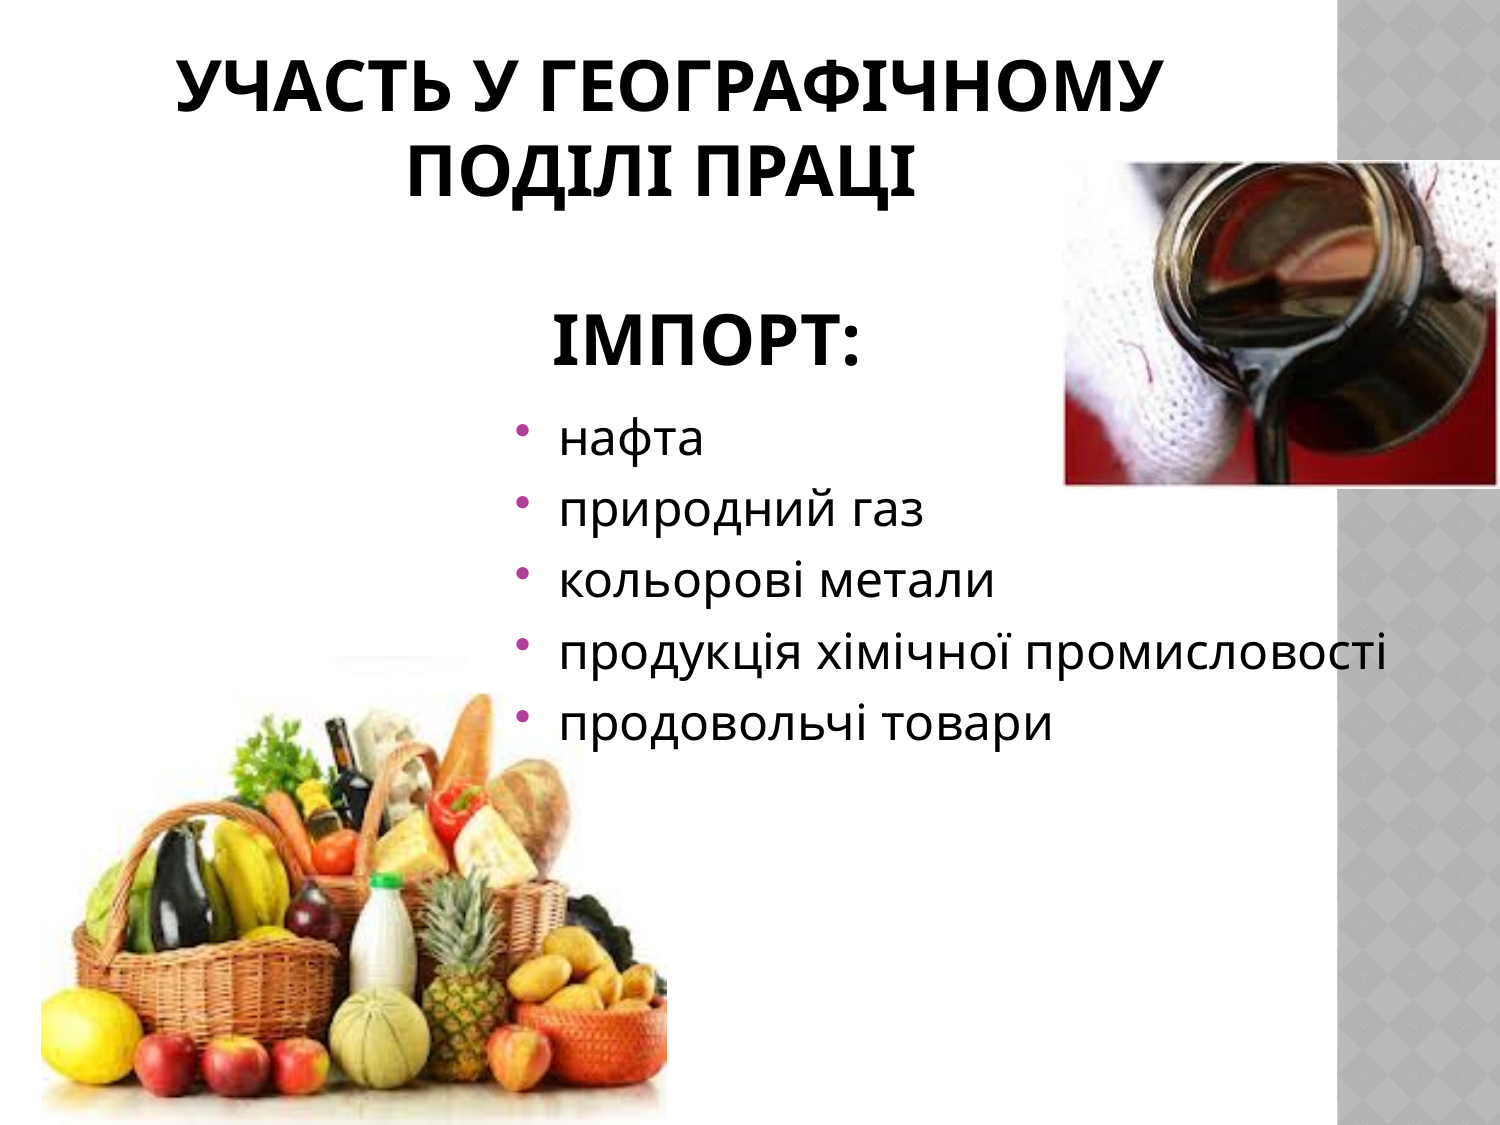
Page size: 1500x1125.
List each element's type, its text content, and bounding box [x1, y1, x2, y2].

list нафта природний газ кольорові метали продукція хімічної промисловості продовольчі товари [501, 326, 1437, 839]
picture [40, 655, 667, 1125]
title Участь у географічному поділі праці Імпорт: [76, 0, 1265, 381]
picture [1062, 160, 1500, 490]
